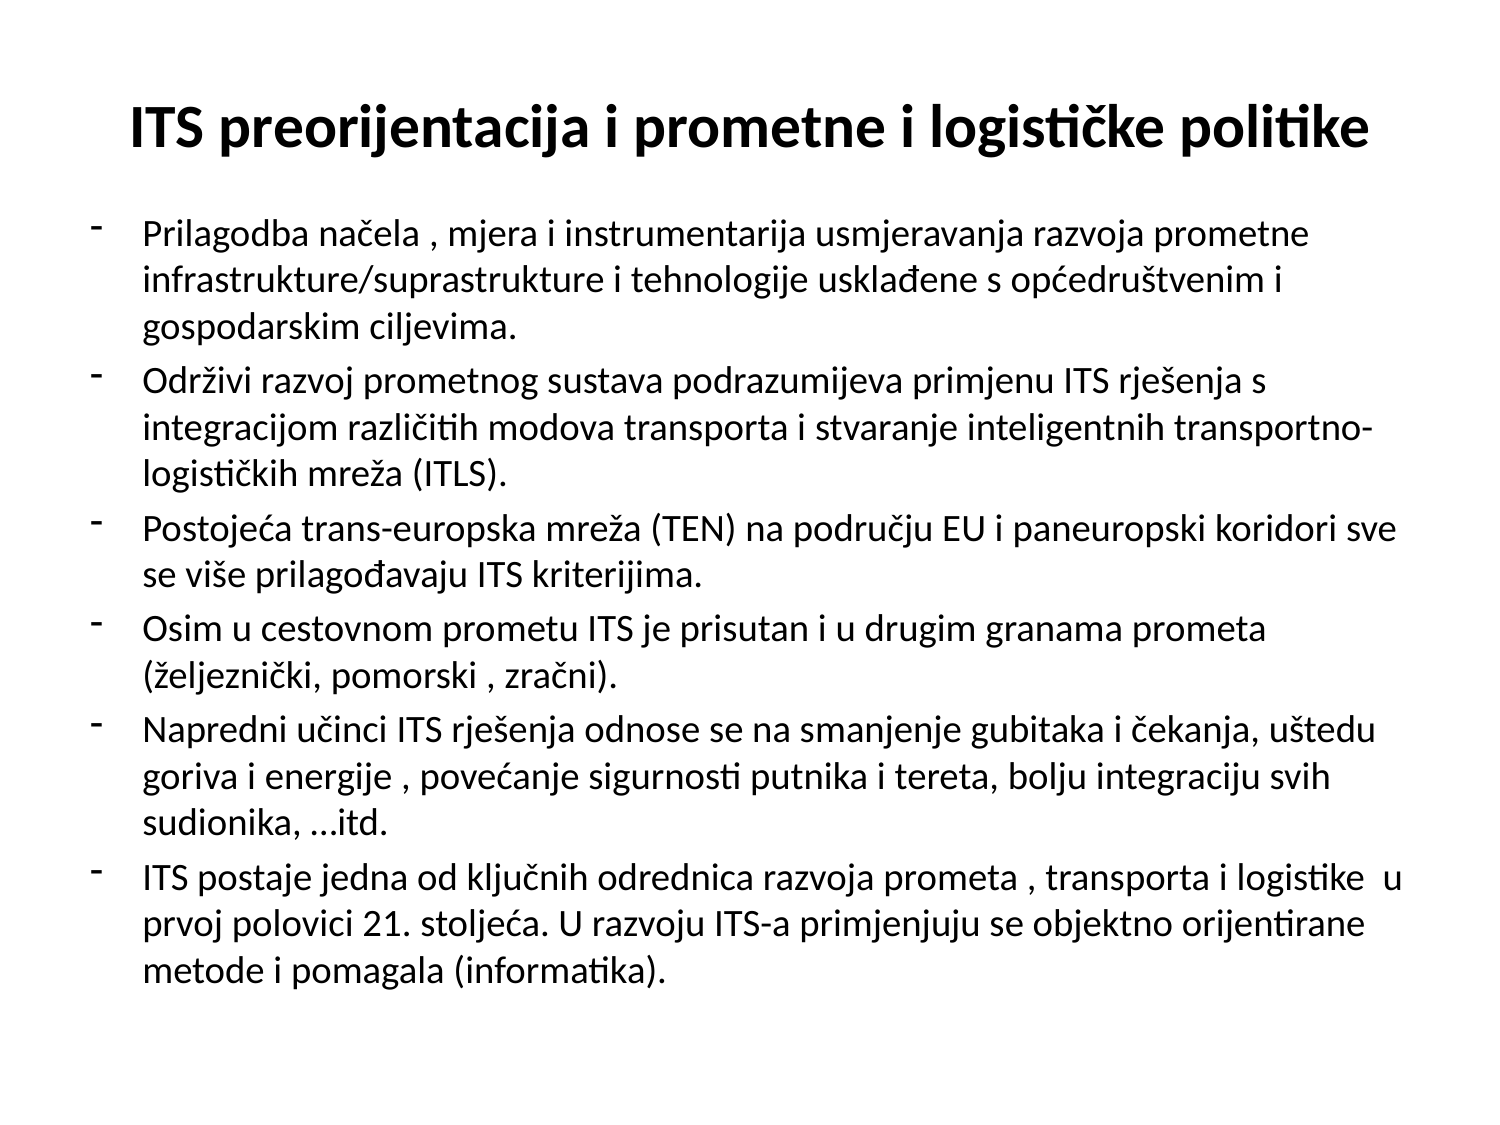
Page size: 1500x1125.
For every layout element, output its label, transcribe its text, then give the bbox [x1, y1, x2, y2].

list Prilagodba načela , mjera i instrumentarija usmjeravanja razvoja prometne infrastrukture/suprastrukture i tehnologije usklađene s općedruštvenim i gospodarskim ciljevima. Održivi razvoj prometnog sustava podrazumijeva primjenu ITS rješenja s integracijom različitih modova transporta i stvaranje inteligentnih transportno-logističkih mreža (ITLS). Postojeća trans-europska mreža (TEN) na području EU i paneuropski koridori sve se više prilagođavaju ITS kriterijima. Osim u cestovnom prometu ITS je prisutan i u drugim granama prometa (željeznički, pomorski , zračni). Napredni učinci ITS rješenja odnose se na smanjenje gubitaka i čekanja, uštedu goriva i energije , povećanje sigurnosti putnika i tereta, bolju integraciju svih sudionika, …itd. ITS postaje jedna od ključnih odrednica razvoja prometa , transporta i logistike u prvoj polovici 21. stoljeća. U razvoju ITS-a primjenjuju se objektno orijentirane metode i pomagala (informatika). [75, 200, 1425, 1005]
title ITS preorijentacija i prometne i logističke politike [75, 45, 1425, 200]
